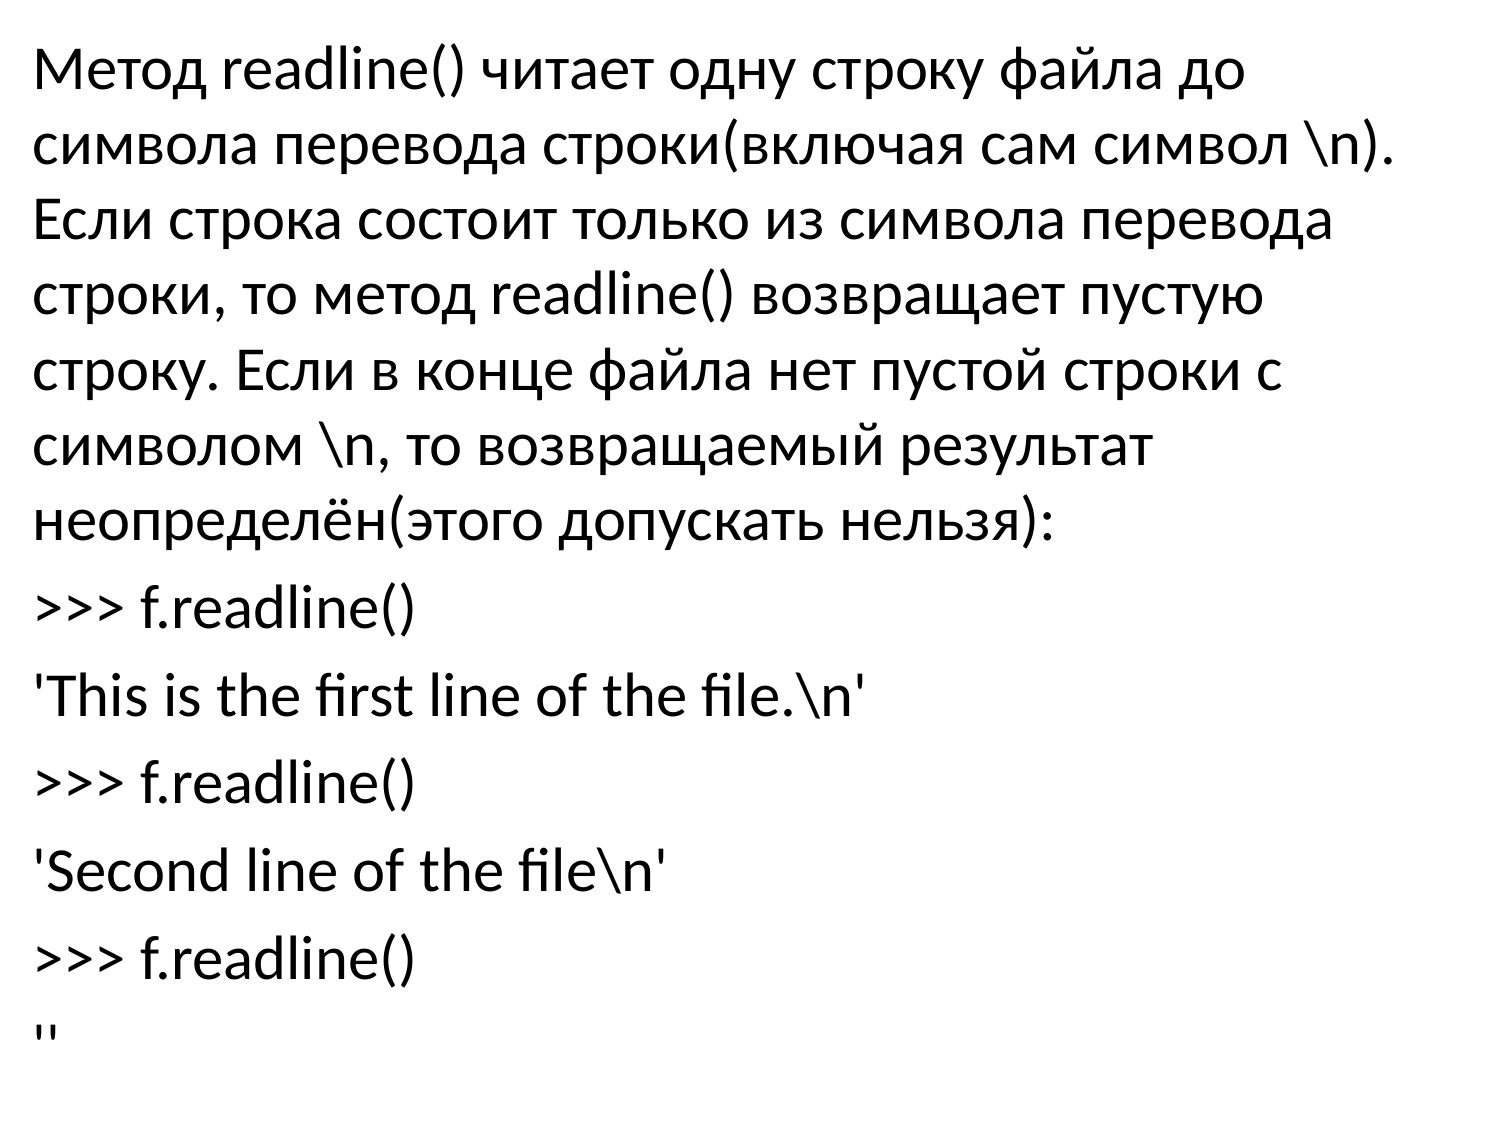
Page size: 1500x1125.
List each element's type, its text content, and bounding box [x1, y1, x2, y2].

list Метод readline() читает одну строку файла до символа перевода строки(включая сам символ \n). Если строка состоит только из символа перевода строки, то метод readline() возвращает пустую строку. Если в конце файла нет пустой строки с символом \n, то возвращаемый результат неопределён(этого допускать нельзя): >>> f.readline() 'This is the first line of the file.\n' >>> f.readline() 'Second line of the file\n' >>> f.readline() '' [17, 19, 1459, 1094]
